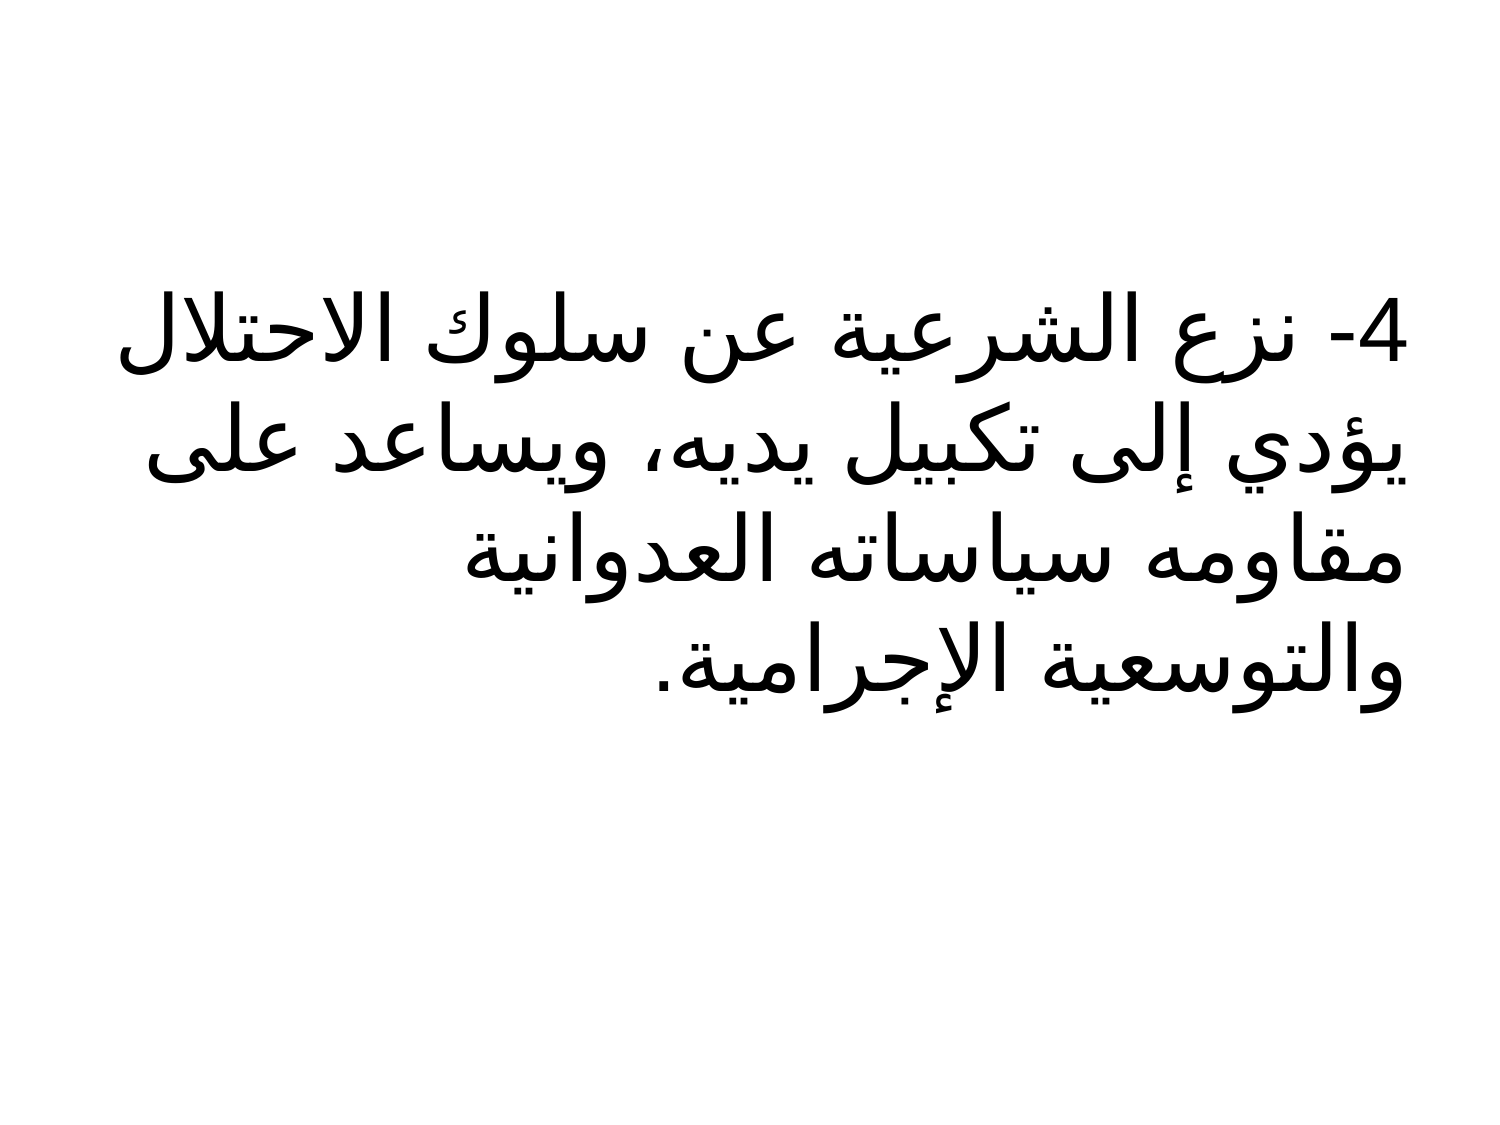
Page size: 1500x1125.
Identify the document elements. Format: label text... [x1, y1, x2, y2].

list 4- نزع الشرعية عن سلوك الاحتلال يؤدي إلى تكبيل يديه، ويساعد على مقاومه سياساته العدوانية والتوسعية الإجرامية. [75, 262, 1425, 1005]
